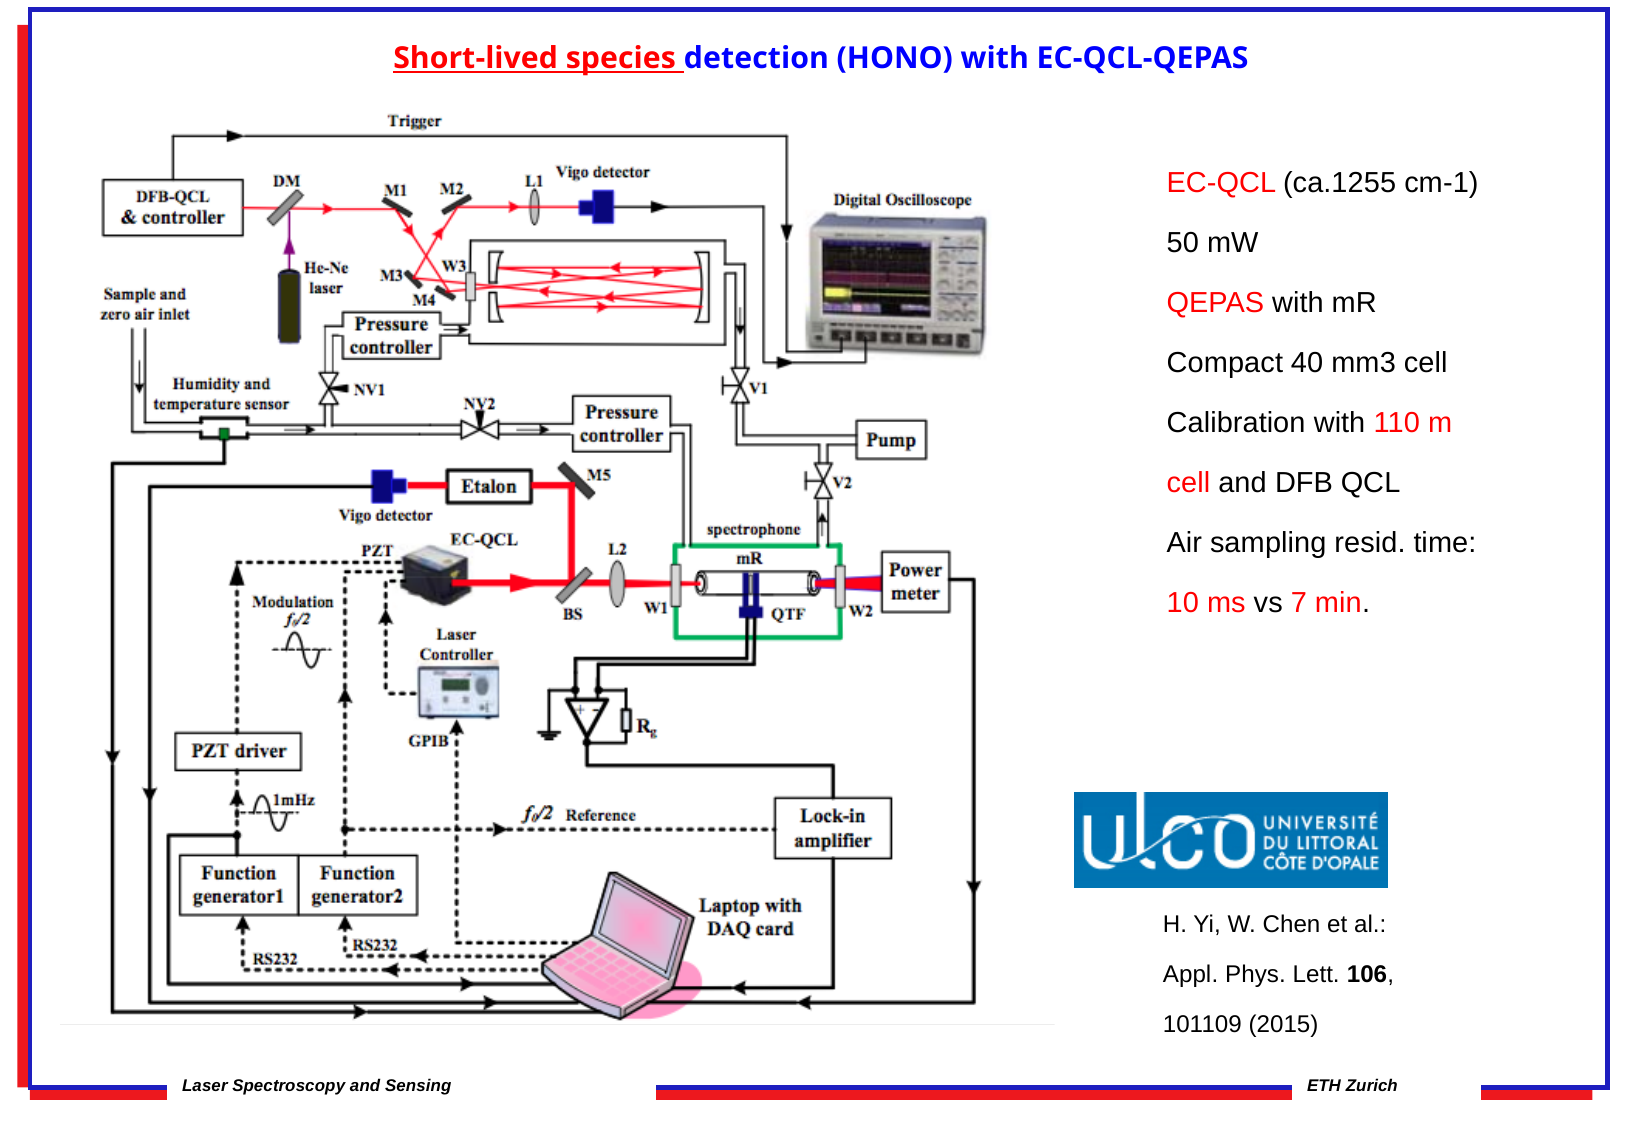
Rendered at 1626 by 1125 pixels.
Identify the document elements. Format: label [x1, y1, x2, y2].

picture [1074, 878, 1388, 882]
picture [1264, 856, 1273, 872]
picture [59, 112, 1055, 1026]
picture [1074, 792, 1388, 872]
picture [1140, 857, 1155, 869]
text_box [17, 9, 1608, 1125]
